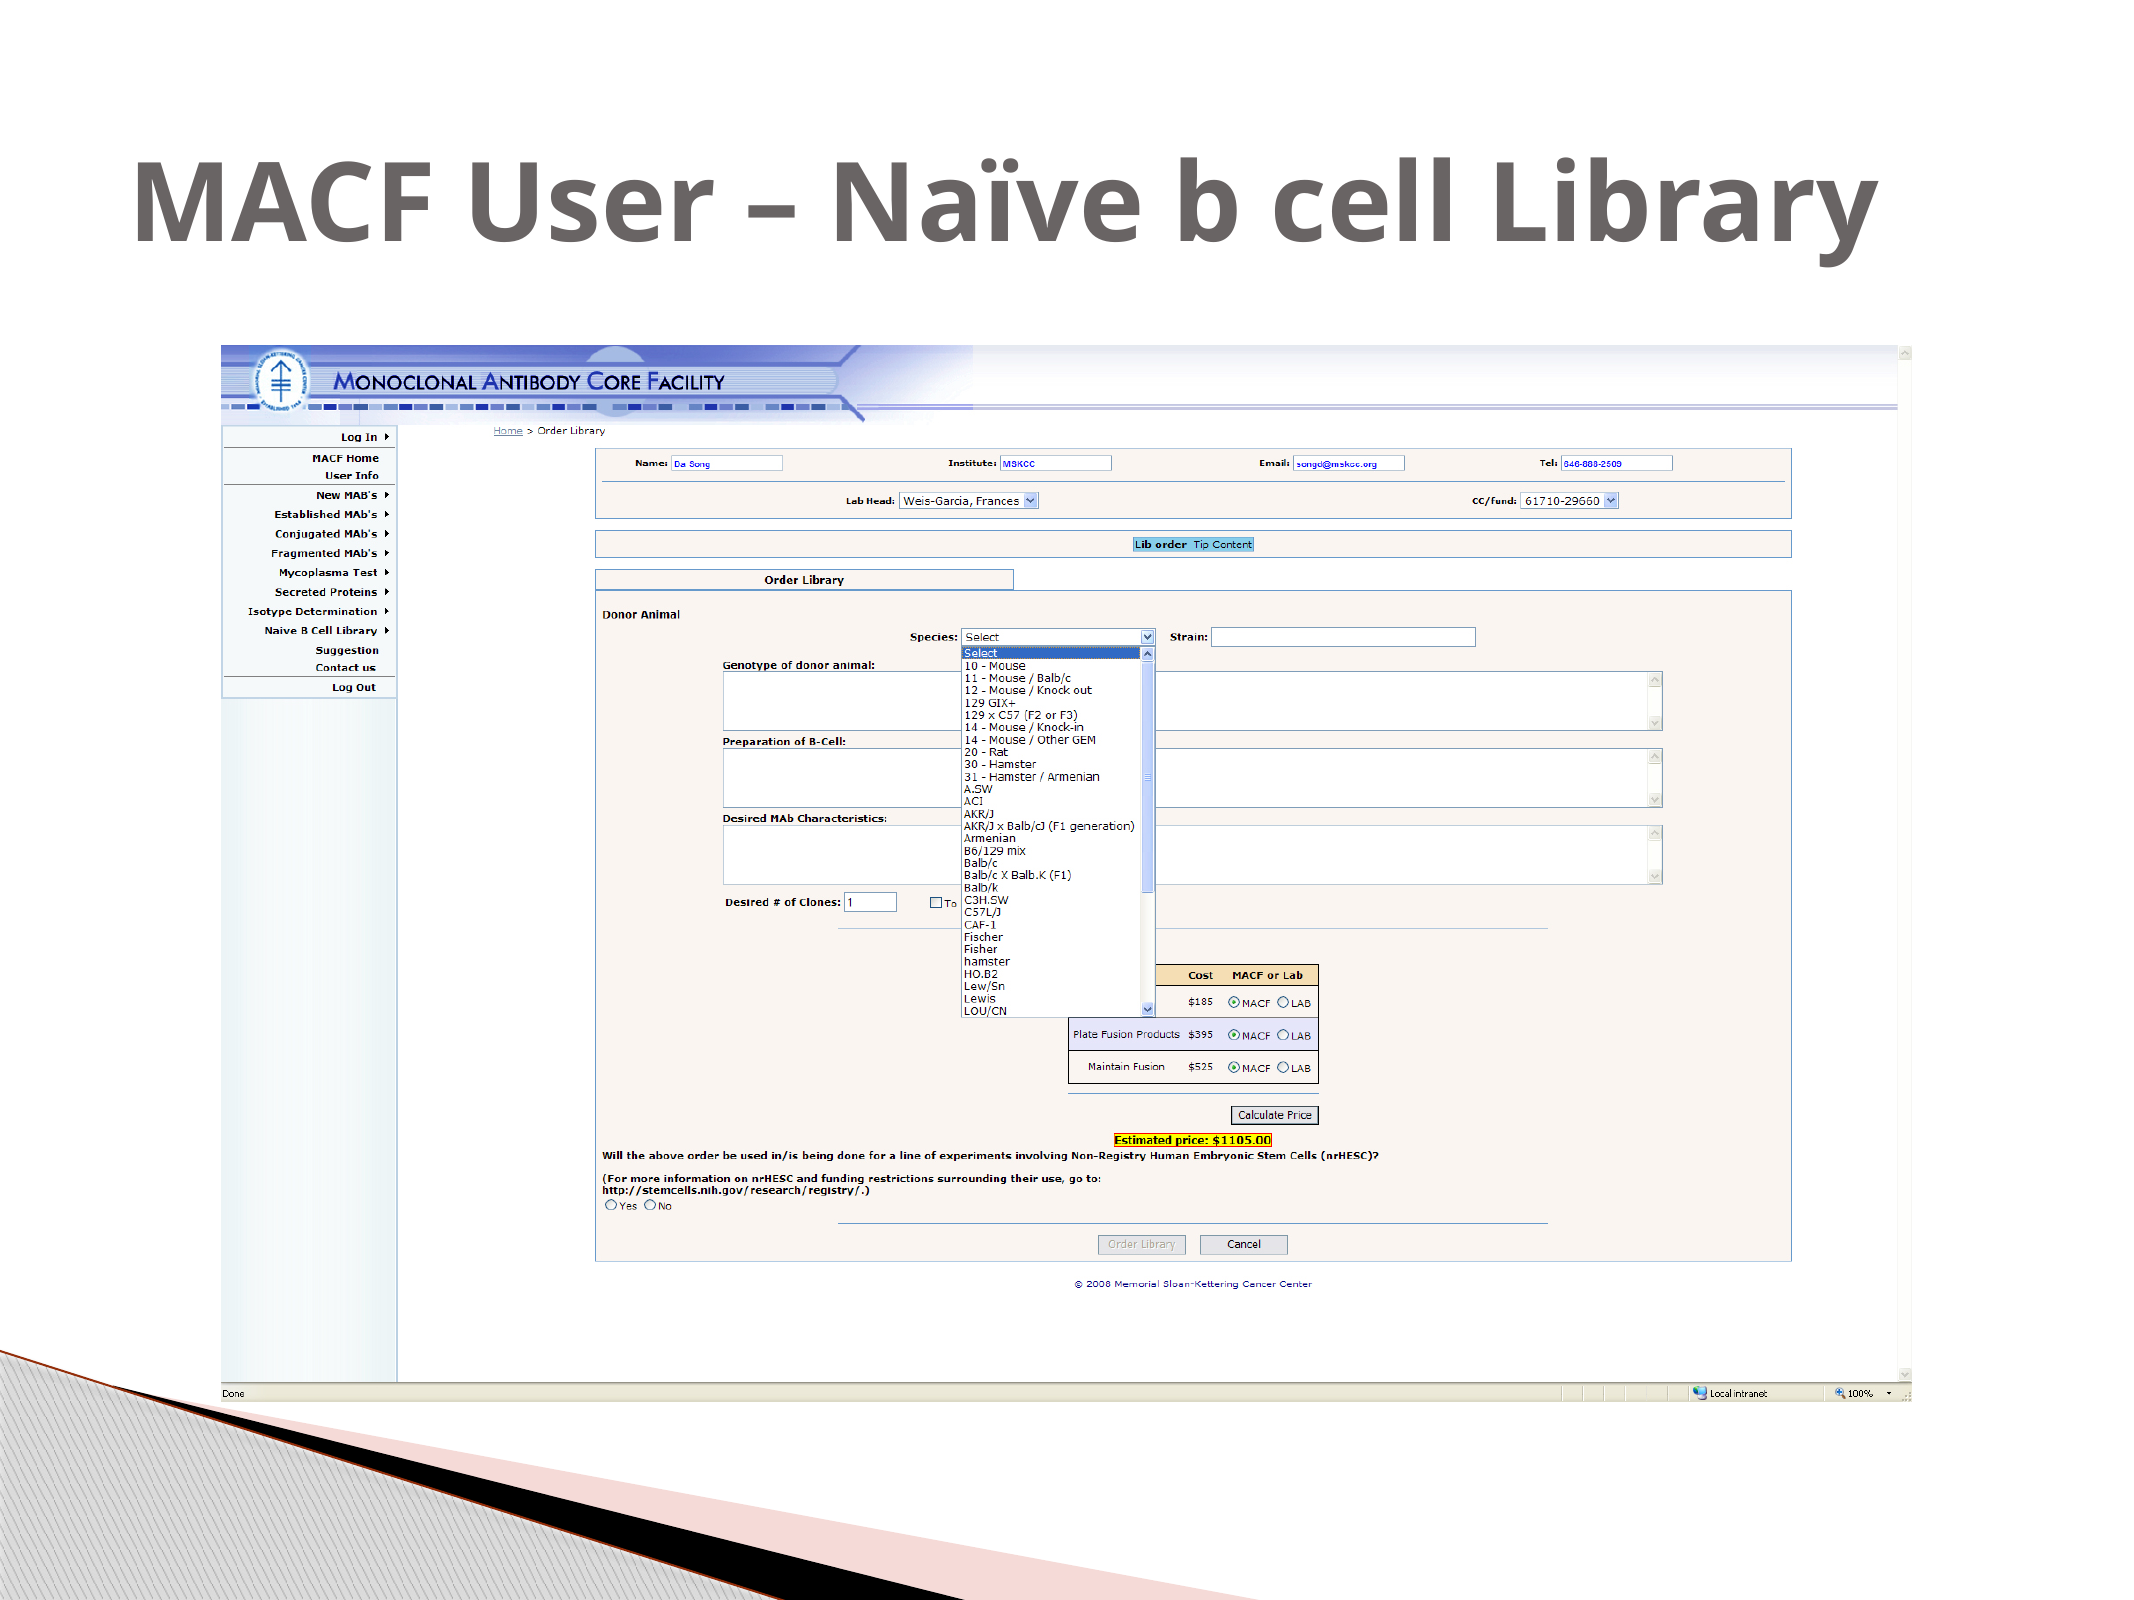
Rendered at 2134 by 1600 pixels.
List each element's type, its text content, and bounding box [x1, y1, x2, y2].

title MACF User – Naïve b cell Library [106, 64, 2027, 331]
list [106, 345, 2027, 1402]
